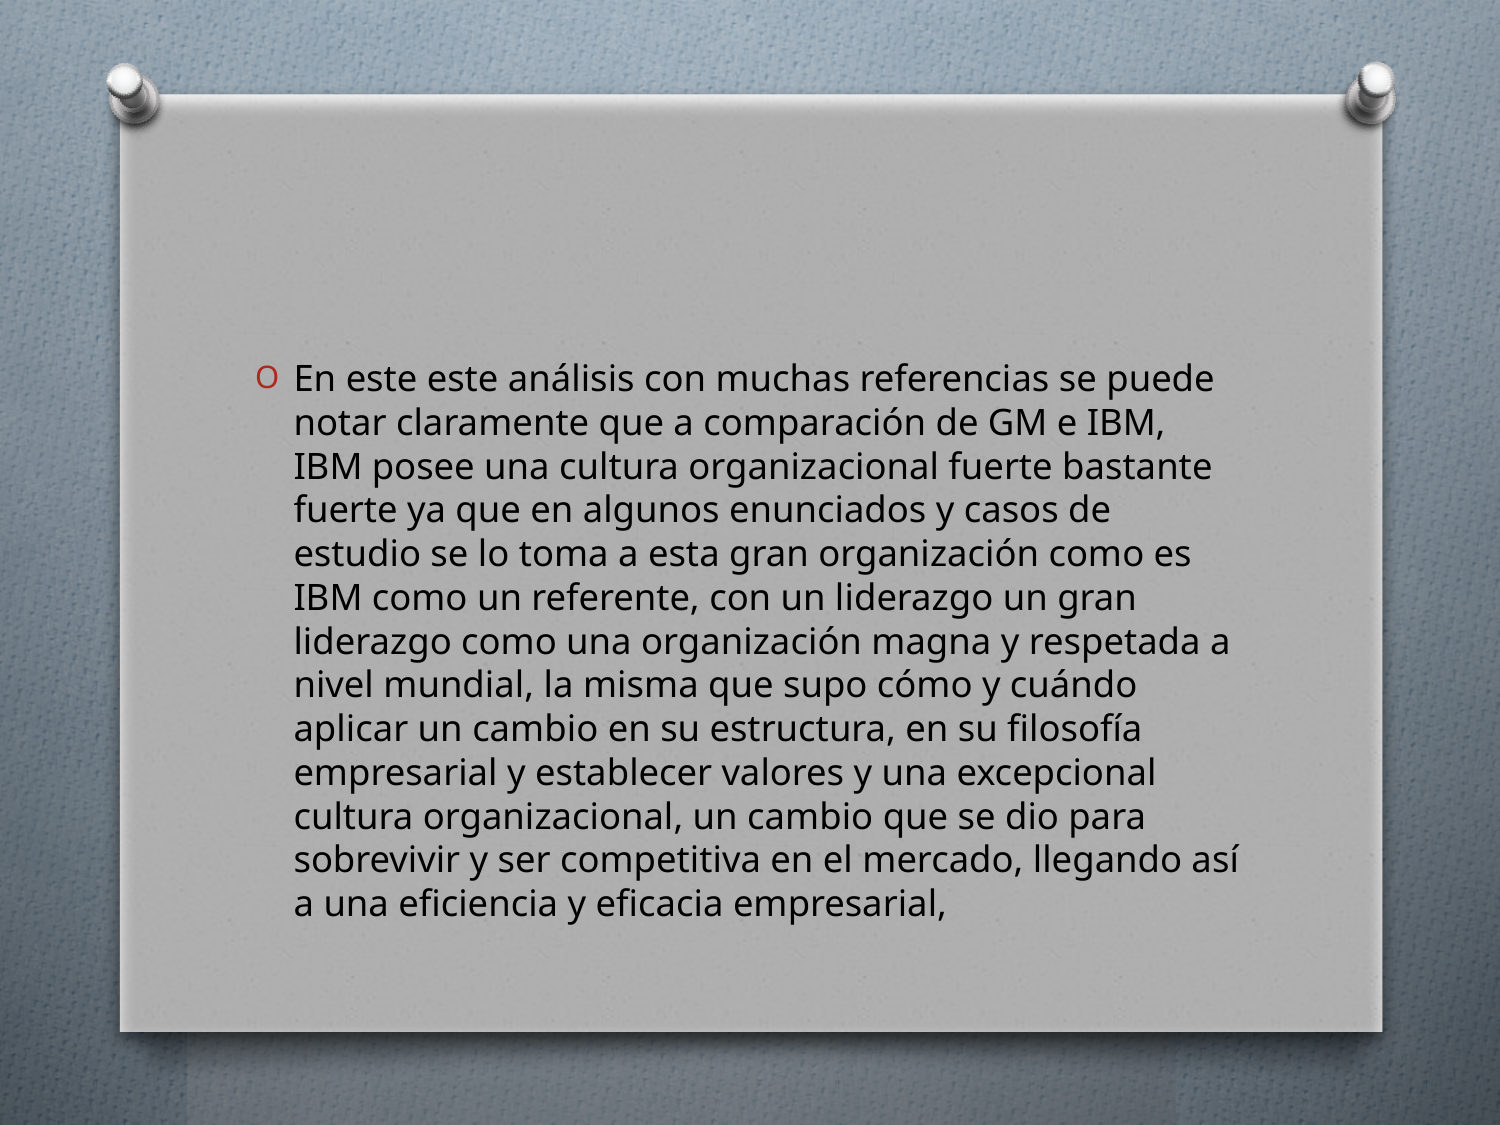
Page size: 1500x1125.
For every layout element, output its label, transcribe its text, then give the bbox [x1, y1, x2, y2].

picture [1317, 35, 1439, 156]
list En este este análisis con muchas referencias se puede notar claramente que a comparación de GM e IBM, IBM posee una cultura organizacional fuerte bastante fuerte ya que en algunos enunciados y casos de estudio se lo toma a esta gran organización como es IBM como un referente, con un liderazgo un gran liderazgo como una organización magna y respetada a nivel mundial, la misma que supo cómo y cuándo aplicar un cambio en su estructura, en su filosofía empresarial y establecer valores y una excepcional cultura organizacional, un cambio que se dio para sobrevivir y ser competitiva en el mercado, llegando así a una eficiencia y eficacia empresarial, [240, 347, 1257, 939]
picture [75, 29, 198, 153]
